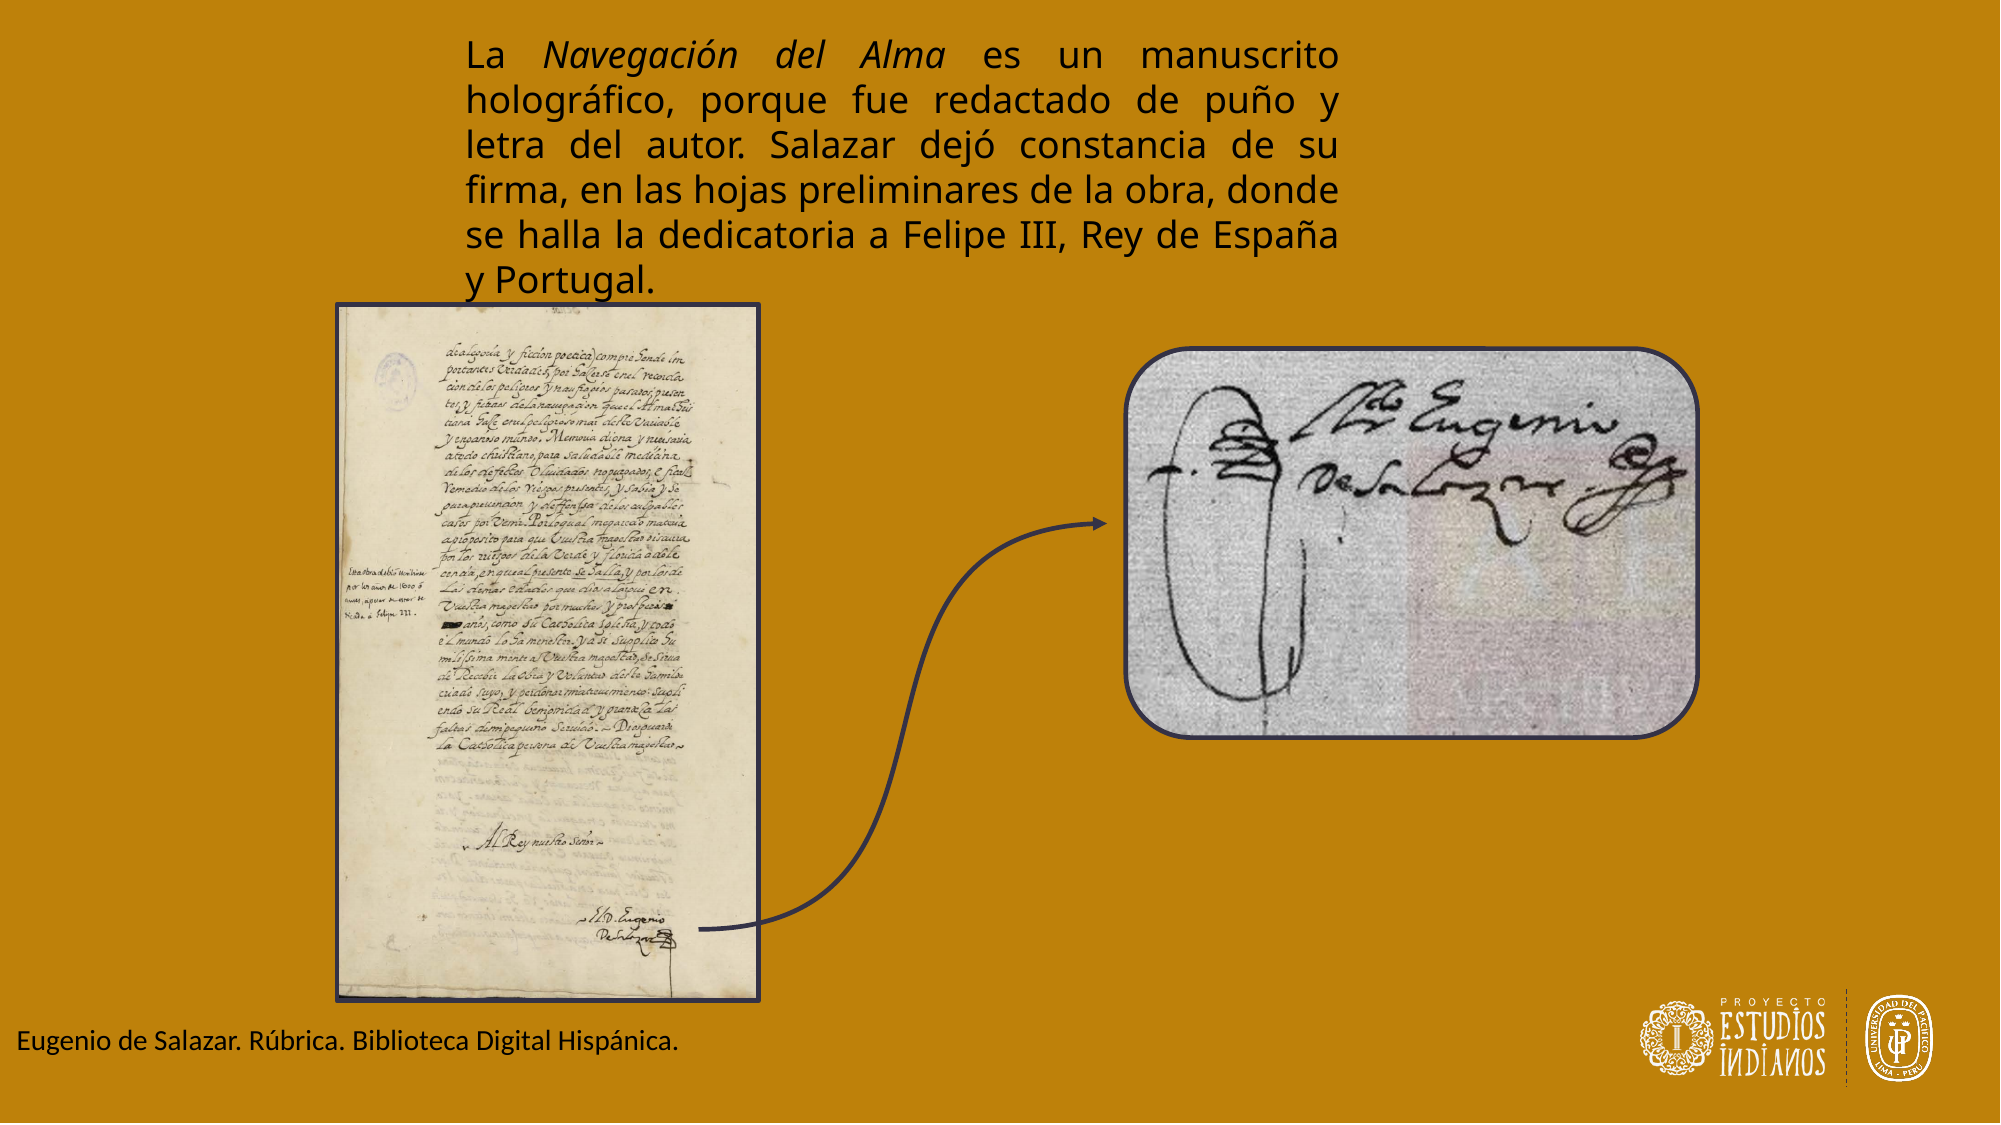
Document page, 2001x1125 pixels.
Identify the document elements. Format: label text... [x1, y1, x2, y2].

text_box [1124, 347, 1699, 739]
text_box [1640, 989, 1937, 1088]
text_box [0, 0, 2000, 1124]
picture [339, 306, 757, 999]
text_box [698, 523, 1107, 930]
text_box La Navegación del Alma es un manuscrito holográfico, porque fue redactado de puño y letra del autor. Salazar dejó constancia de su firma, en las hojas preliminares de la obra, donde se halla la dedicatoria a Felipe III, Rey de España y Portugal. [450, 23, 1355, 309]
text_box Eugenio de Salazar. Rúbrica. Biblioteca Digital Hispánica. [1, 1013, 699, 1064]
